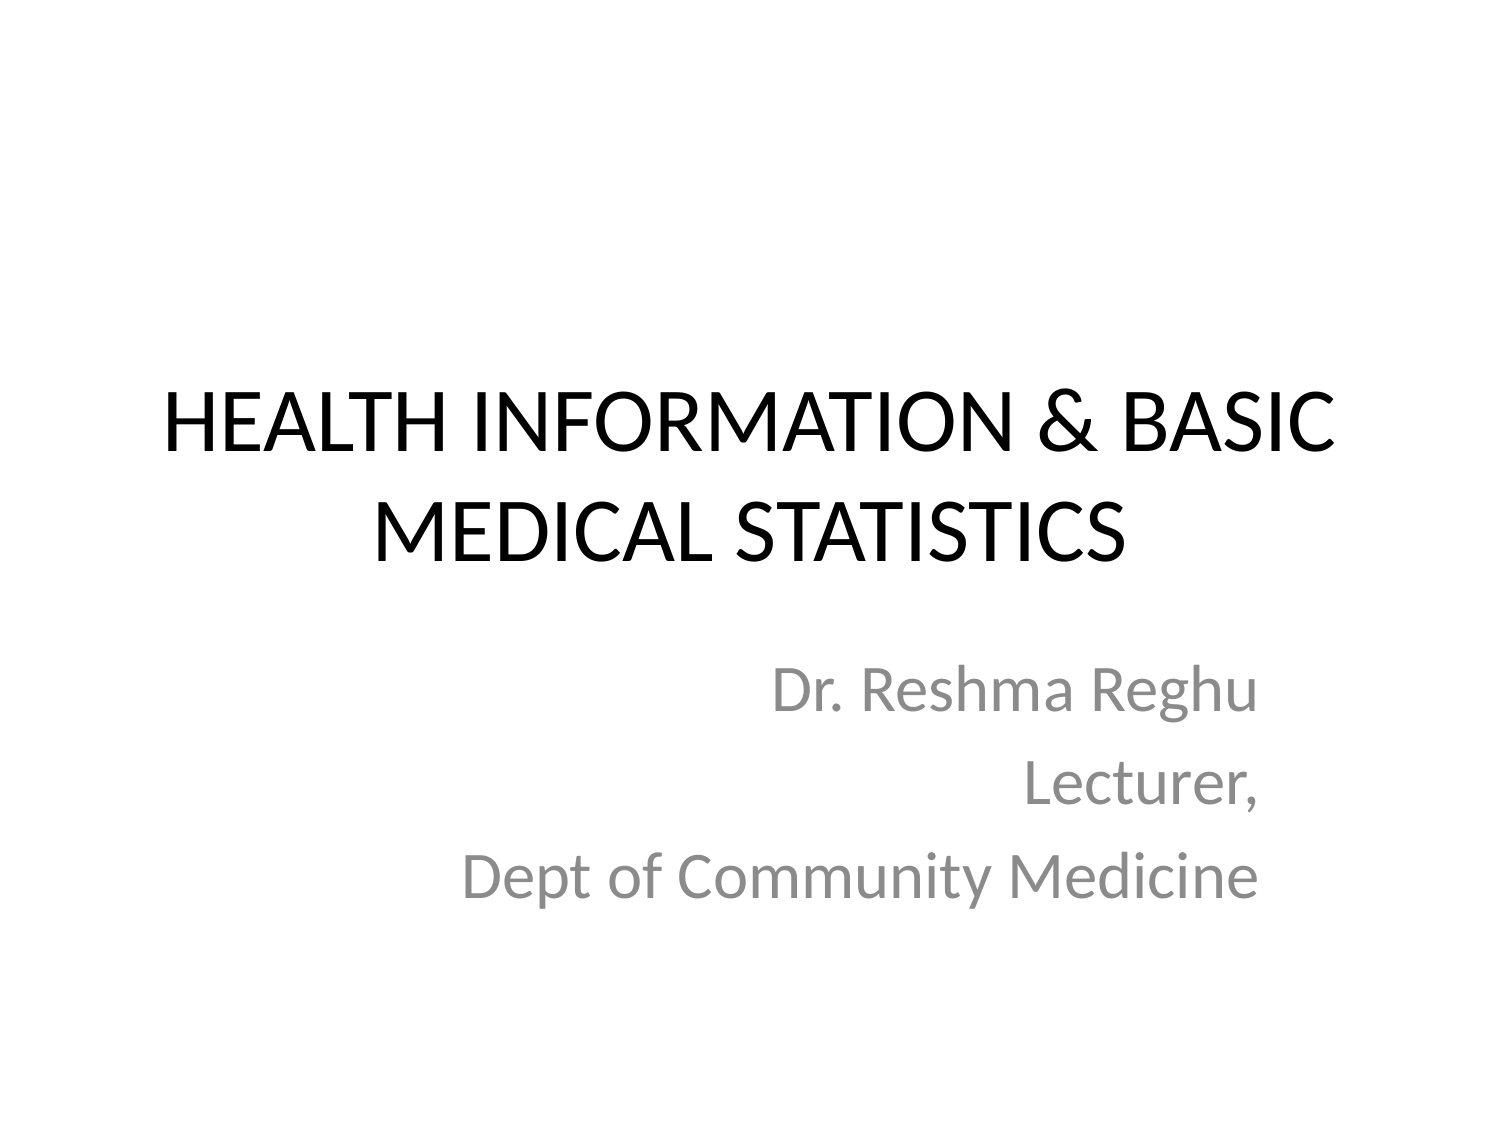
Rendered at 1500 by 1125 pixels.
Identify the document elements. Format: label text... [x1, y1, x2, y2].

title HEALTH INFORMATION & BASIC MEDICAL STATISTICS [112, 349, 1388, 591]
subtitle Dr. Reshma Reghu Lecturer, Dept of Community Medicine [225, 637, 1275, 925]
